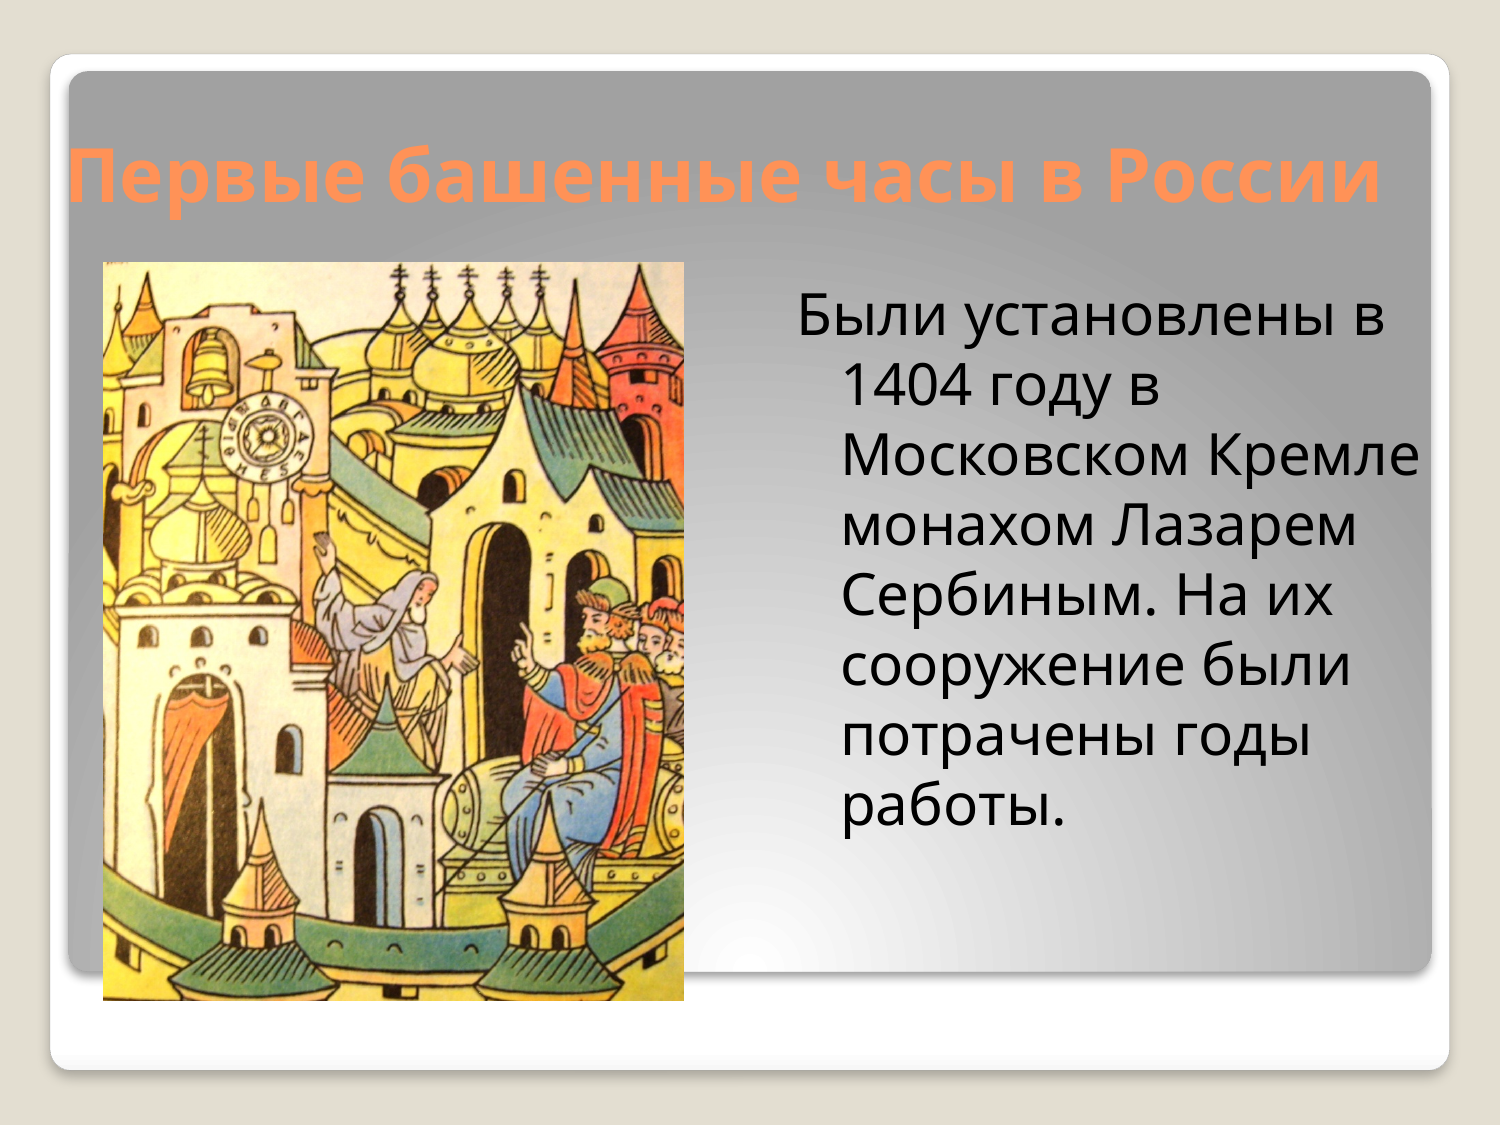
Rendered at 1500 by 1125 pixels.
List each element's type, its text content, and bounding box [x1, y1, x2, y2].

title Первые башенные часы в России [49, 37, 1451, 225]
list Были установлены в 1404 году в Московском Кремле монахом Лазарем Сербиным. На их сооружение были потрачены годы работы. [766, 262, 1451, 1001]
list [103, 262, 684, 1001]
